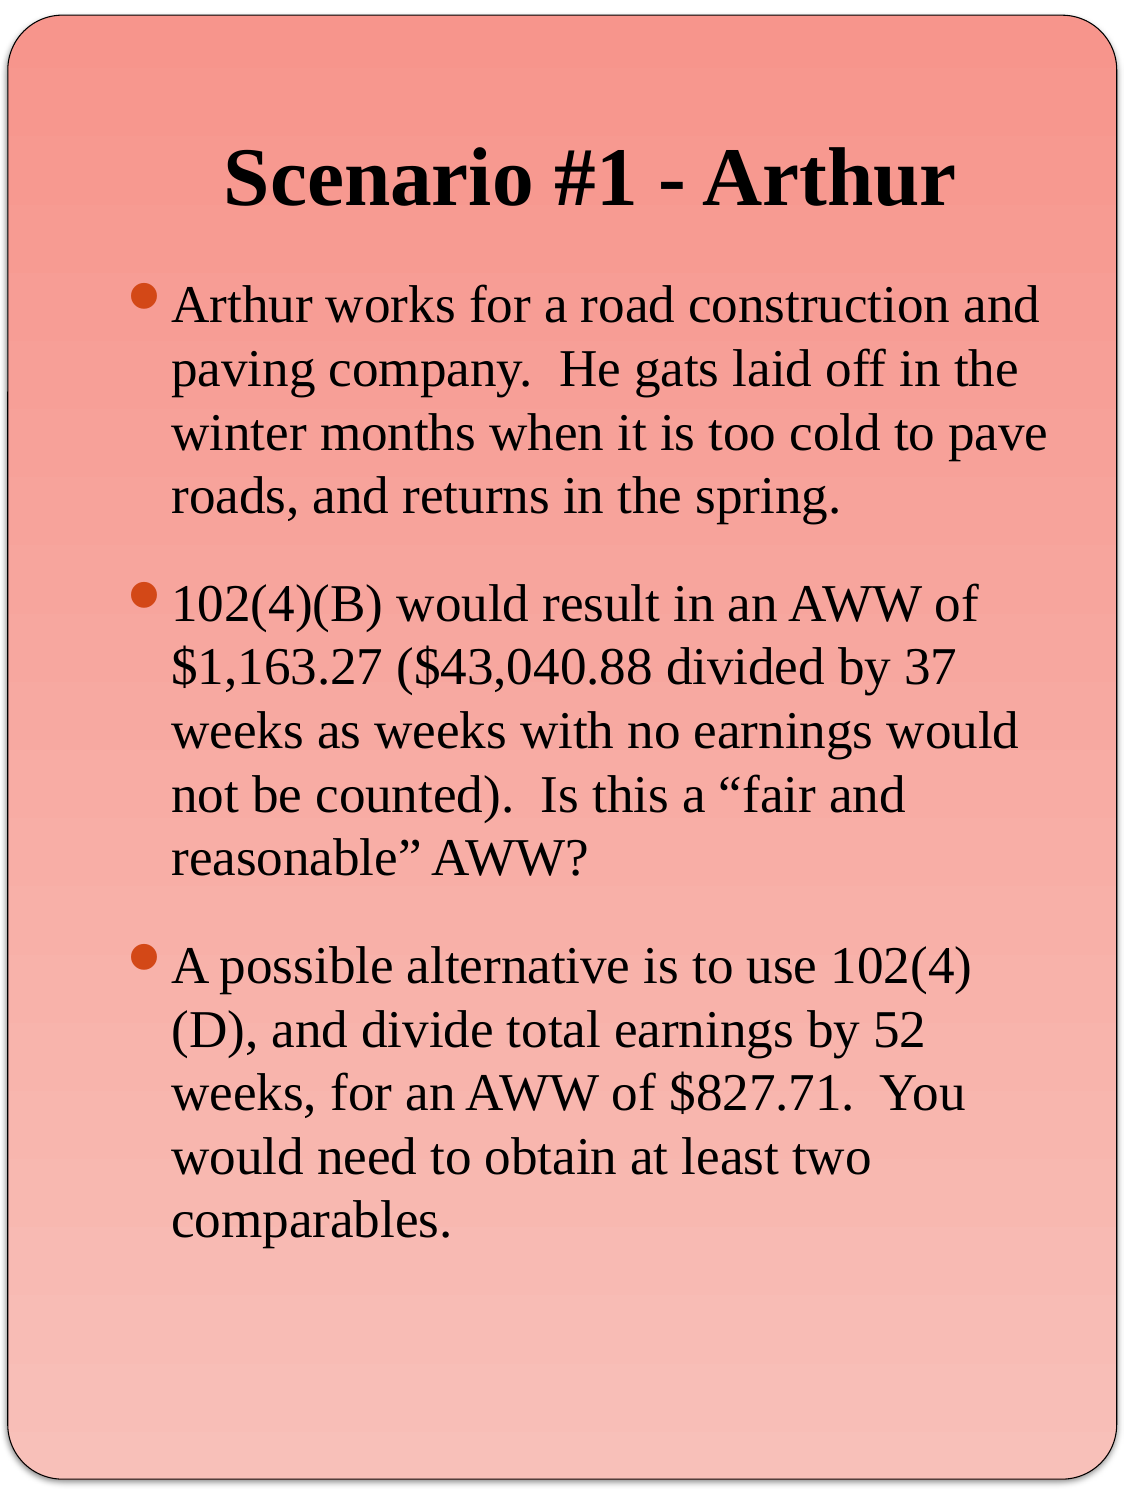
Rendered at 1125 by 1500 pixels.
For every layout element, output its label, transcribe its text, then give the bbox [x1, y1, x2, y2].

list Arthur works for a road construction and paving company. He gats laid off in the winter months when it is too cold to pave roads, and returns in the spring. 102(4)(B) would result in an AWW of $1,163.27 ($43,040.88 divided by 37 weeks as weeks with no earnings would not be counted). Is this a “fair and reasonable” AWW? A possible alternative is to use 102(4)(D), and divide total earnings by 52 weeks, for an AWW of $827.71. You would need to obtain at least two comparables. [112, 262, 1069, 1263]
title Scenario #1 - Arthur [112, 60, 1069, 238]
